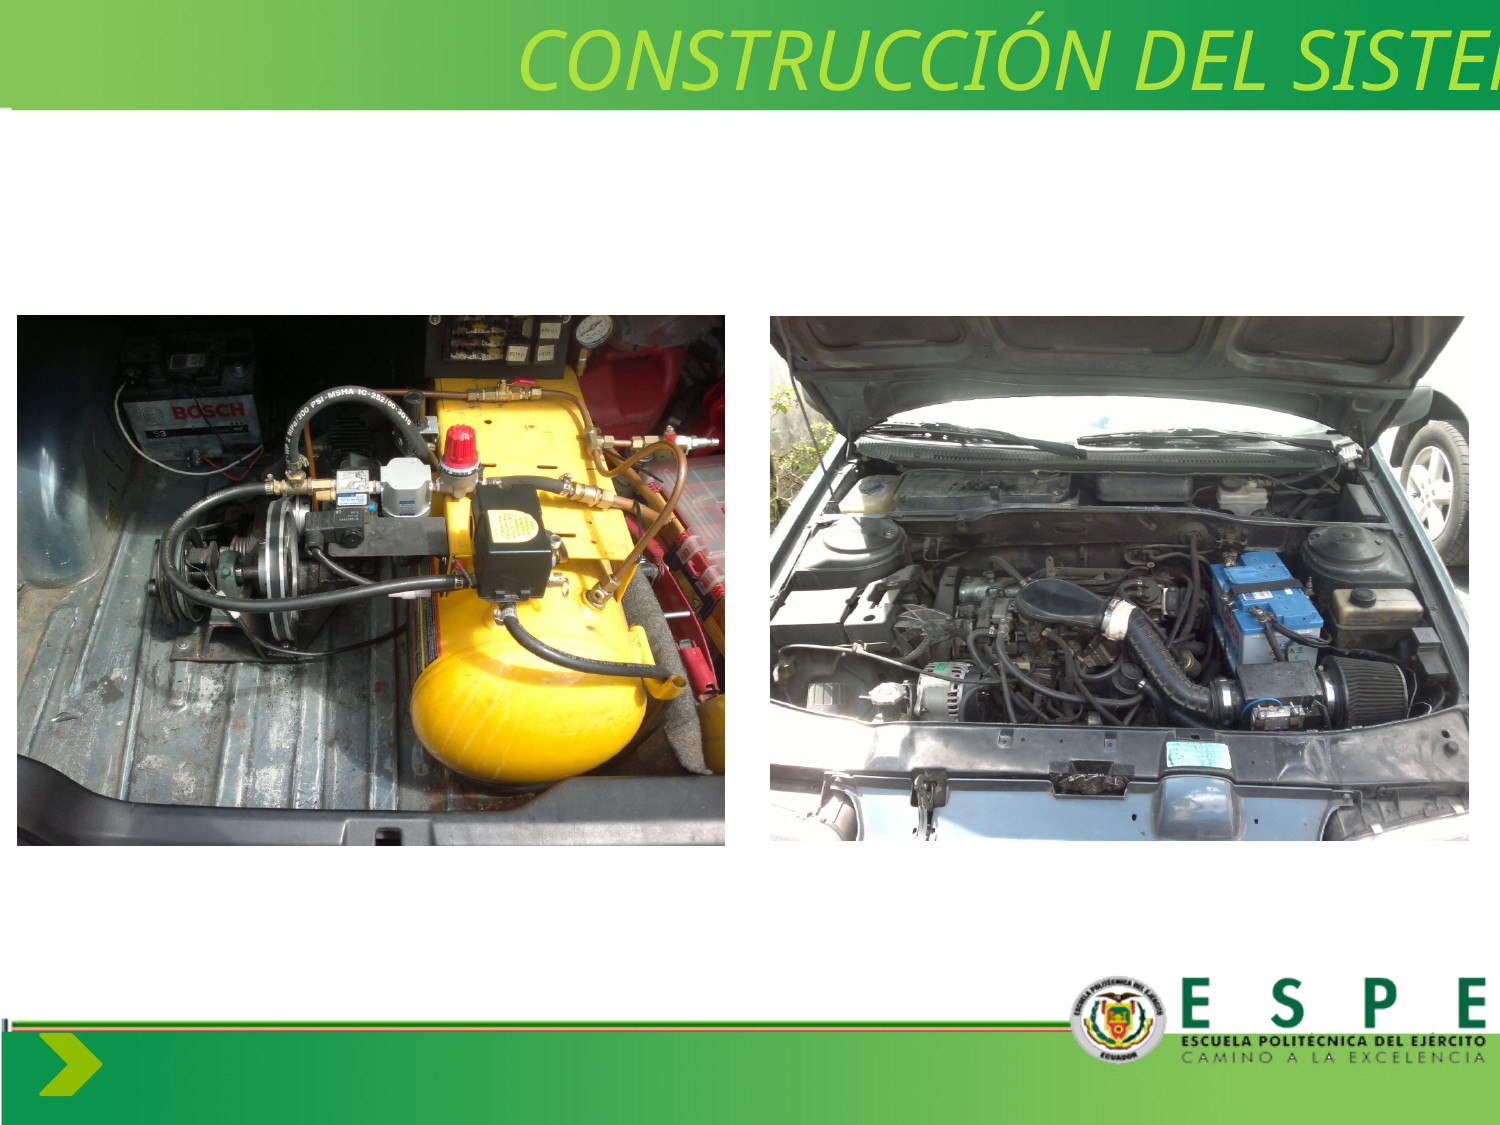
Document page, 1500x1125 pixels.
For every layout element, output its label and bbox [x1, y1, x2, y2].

picture [0, 0, 1500, 162]
picture [769, 316, 1469, 841]
picture [17, 315, 725, 847]
picture [0, 904, 1500, 1125]
